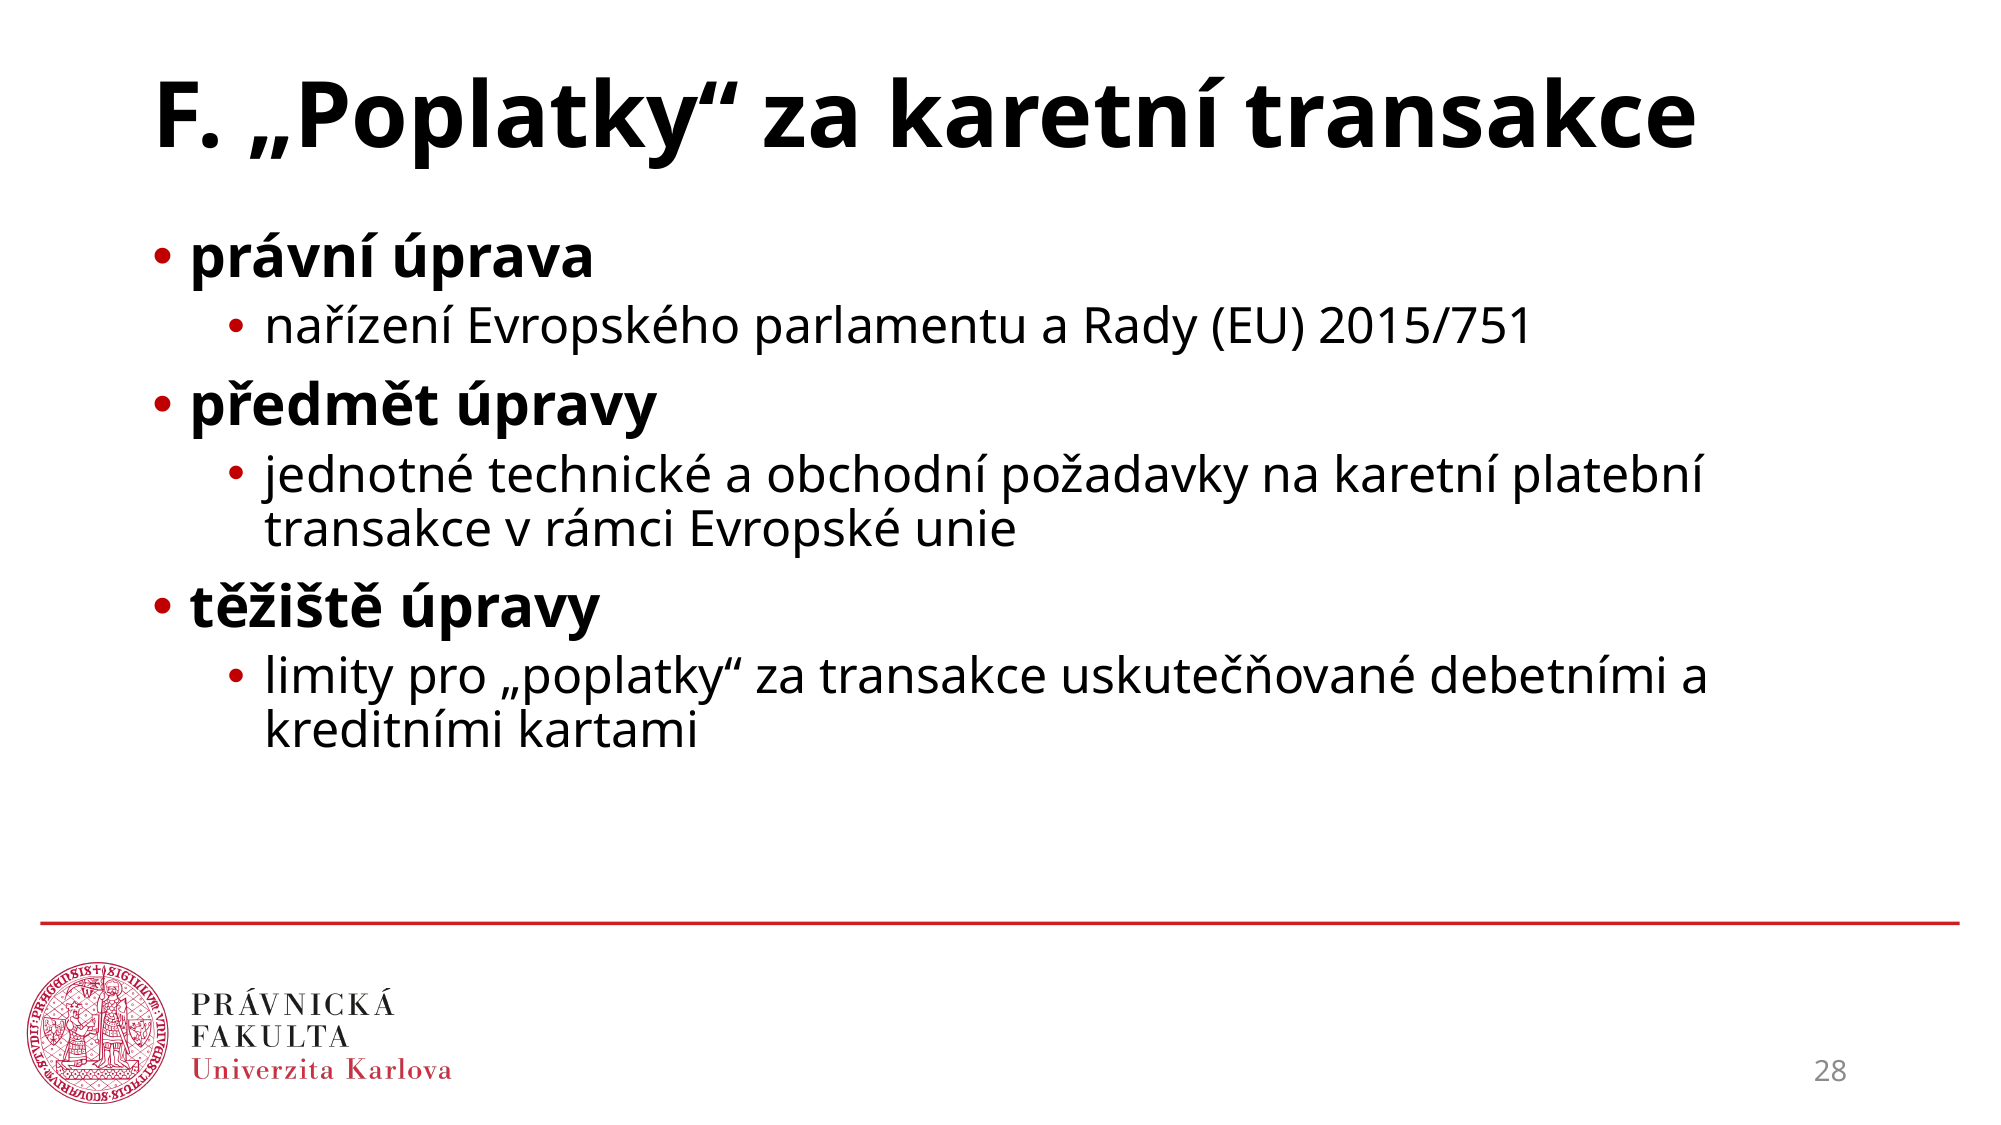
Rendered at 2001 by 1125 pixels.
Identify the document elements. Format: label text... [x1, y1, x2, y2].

slide_number 28 [1412, 1042, 1863, 1103]
list právní úprava nařízení Evropského parlamentu a Rady (EU) 2015/751 předmět úpravy jednotné technické a obchodní požadavky na karetní platební transakce v rámci Evropské unie těžiště úpravy limity pro „poplatky“ za transakce uskutečňované debetními a kreditními kartami [137, 220, 1863, 905]
title F. „Poplatky“ za karetní transakce [137, 2, 1863, 220]
picture [26, 962, 452, 1104]
